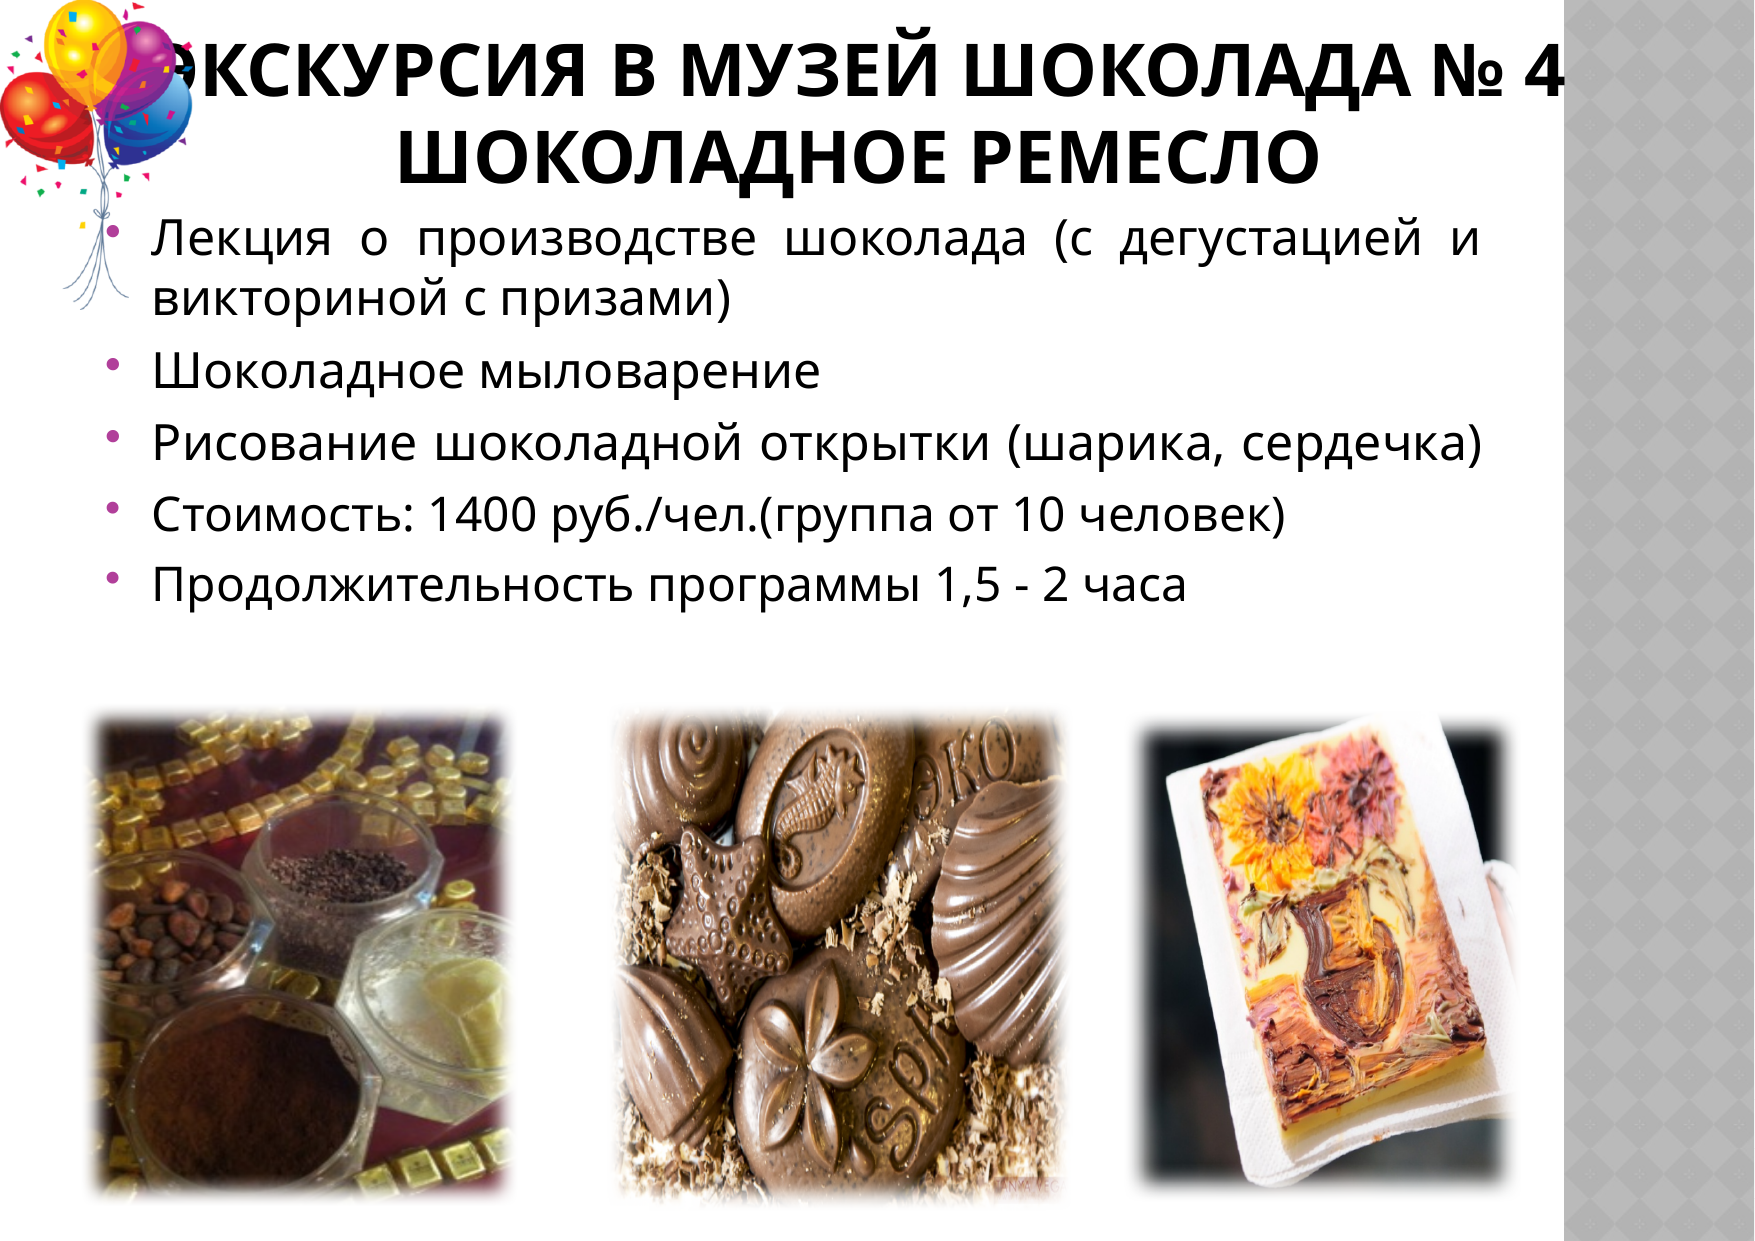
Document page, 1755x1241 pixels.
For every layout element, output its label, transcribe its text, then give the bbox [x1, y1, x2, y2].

list Лекция о производстве шоколада (с дегустацией и викториной с призами) Шоколадное мыловарение Рисование шоколадной открытки (шарика, сердечка) Стоимость: 1400 руб./чел.(группа от 10 человек) Продолжительность программы 1,5 - 2 часа [91, 198, 1498, 1075]
picture [79, 701, 520, 1207]
picture [0, 0, 193, 311]
picture [607, 701, 1074, 1212]
title Экскурсия в музей шоколада № 4 Шоколадное ремесло [195, 0, 1626, 199]
picture [1122, 710, 1522, 1203]
